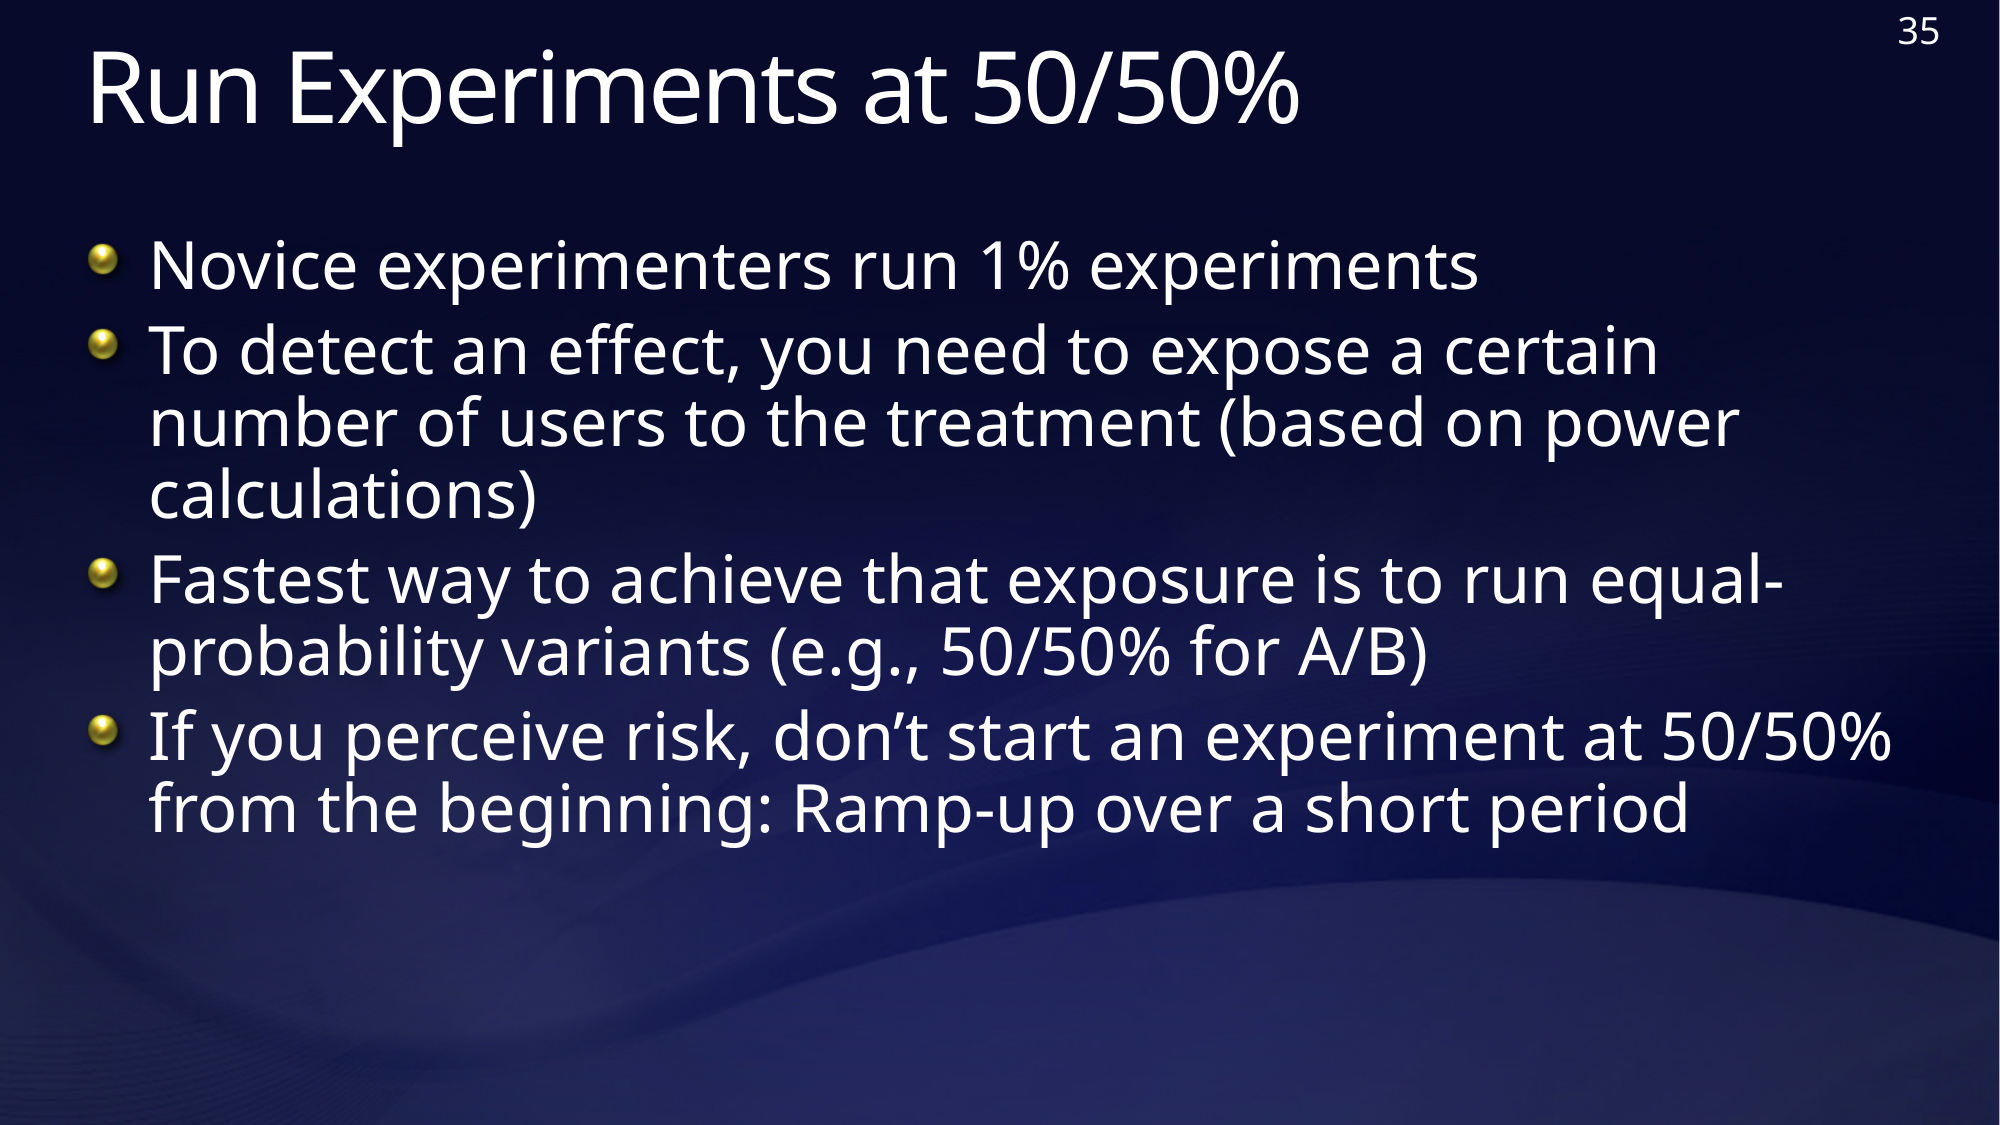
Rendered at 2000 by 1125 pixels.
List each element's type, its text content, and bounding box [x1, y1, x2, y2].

picture [0, 0, 2000, 1125]
slide_number 35 [1882, 0, 2000, 50]
title Run Experiments at 50/50% [84, 37, 1917, 147]
list Novice experimenters run 1% experiments To detect an effect, you need to expose a certain number of users to the treatment (based on power calculations) Fastest way to achieve that exposure is to run equal-probability variants (e.g., 50/50% for A/B) If you perceive risk, don’t start an experiment at 50/50% from the beginning: Ramp-up over a short period [83, 231, 1917, 878]
